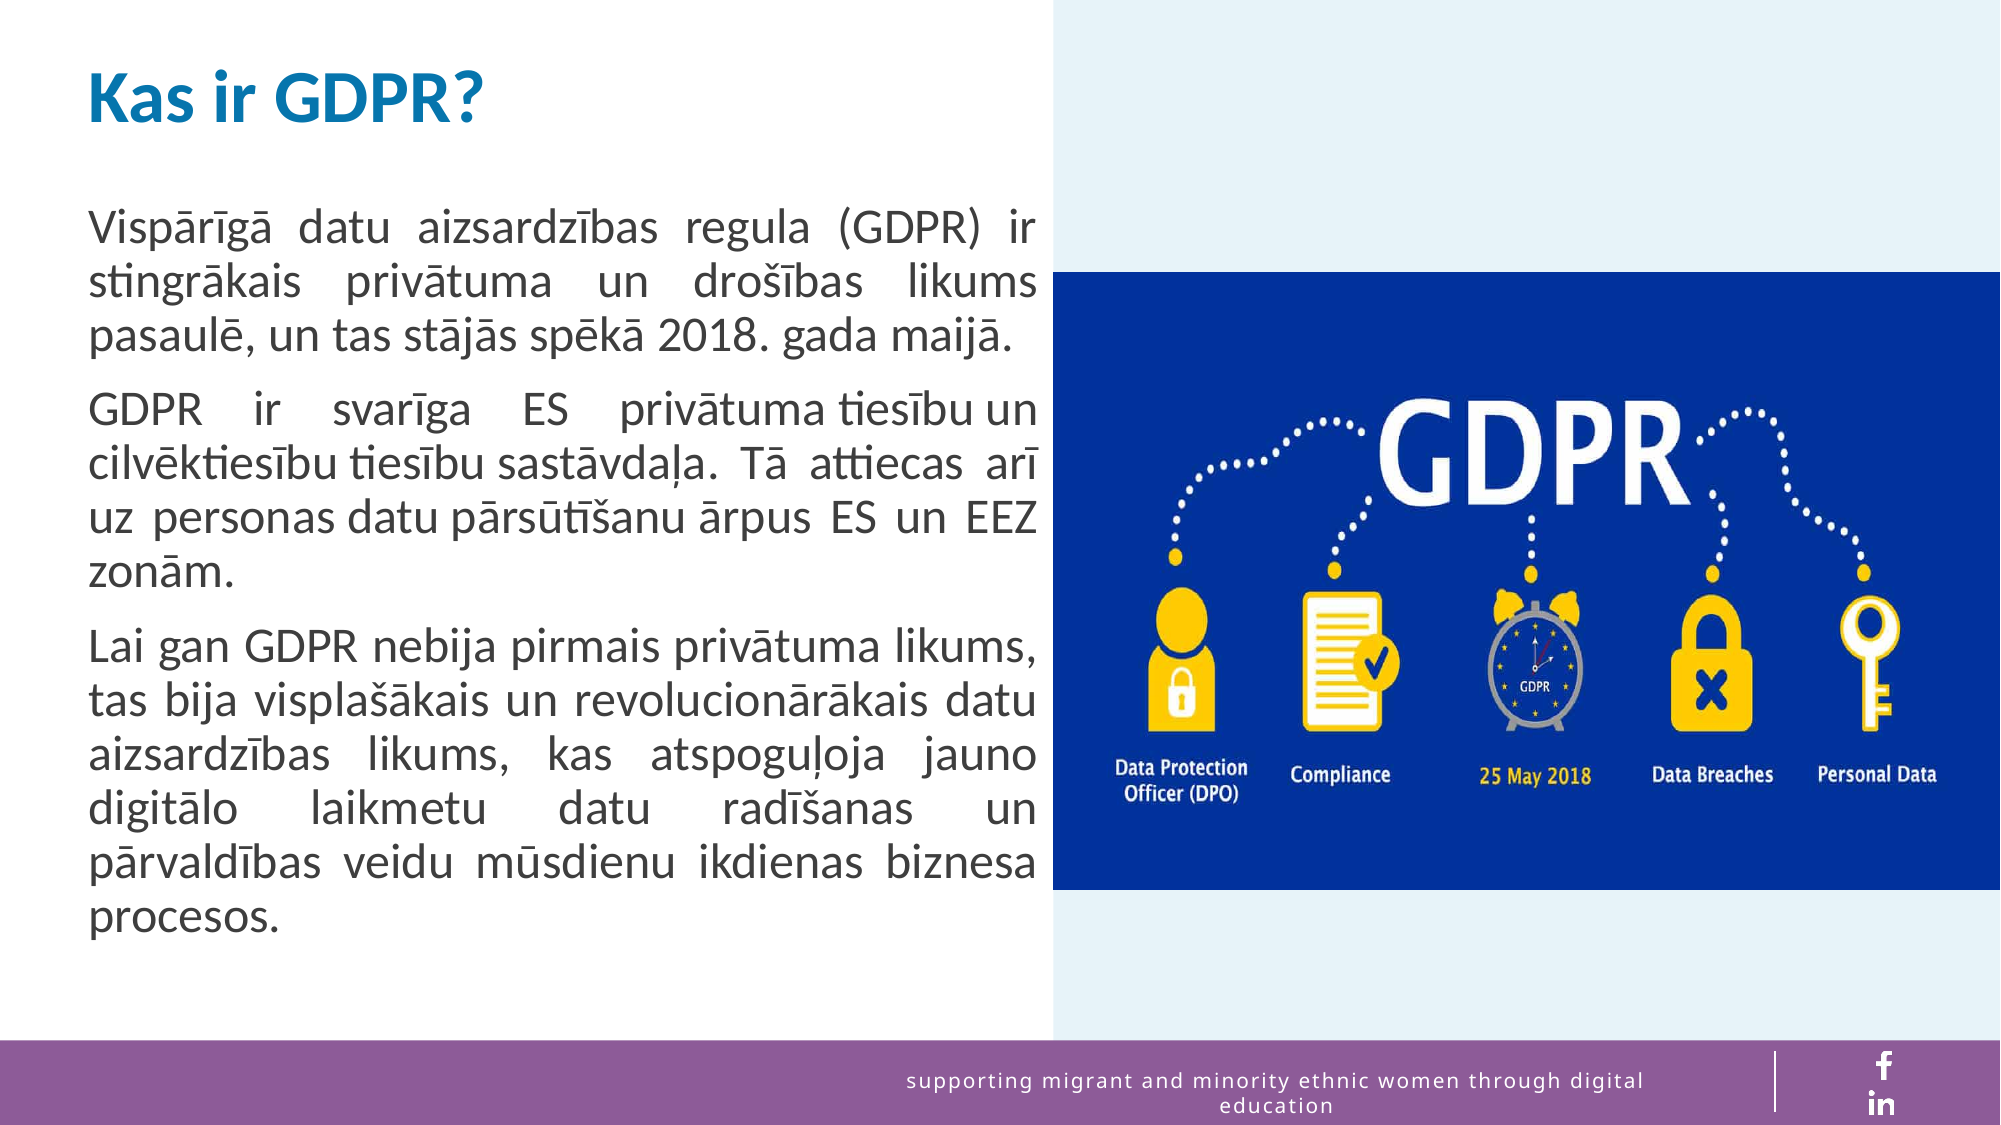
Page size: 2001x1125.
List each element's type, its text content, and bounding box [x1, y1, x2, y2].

picture [1053, 272, 2000, 890]
list Kas ir GDPR? [73, 50, 1000, 177]
list Vispārīgā datu aizsardzības regula (GDPR) ir stingrākais privātuma un drošības likums pasaulē, un tas stājās spēkā 2018. gada maijā. GDPR ir svarīga ES privātuma tiesību un cilvēktiesību tiesību sastāvdaļa. Tā attiecas arī uz personas datu pārsūtīšanu ārpus ES un EEZ zonām. Lai gan GDPR nebija pirmais privātuma likums, tas bija visplašākais un revolucionārākais datu aizsardzības likums, kas atspoguļoja jauno digitālo laikmetu datu radīšanas un pārvaldības veidu mūsdienu ikdienas biznesa procesos. [73, 192, 1054, 970]
